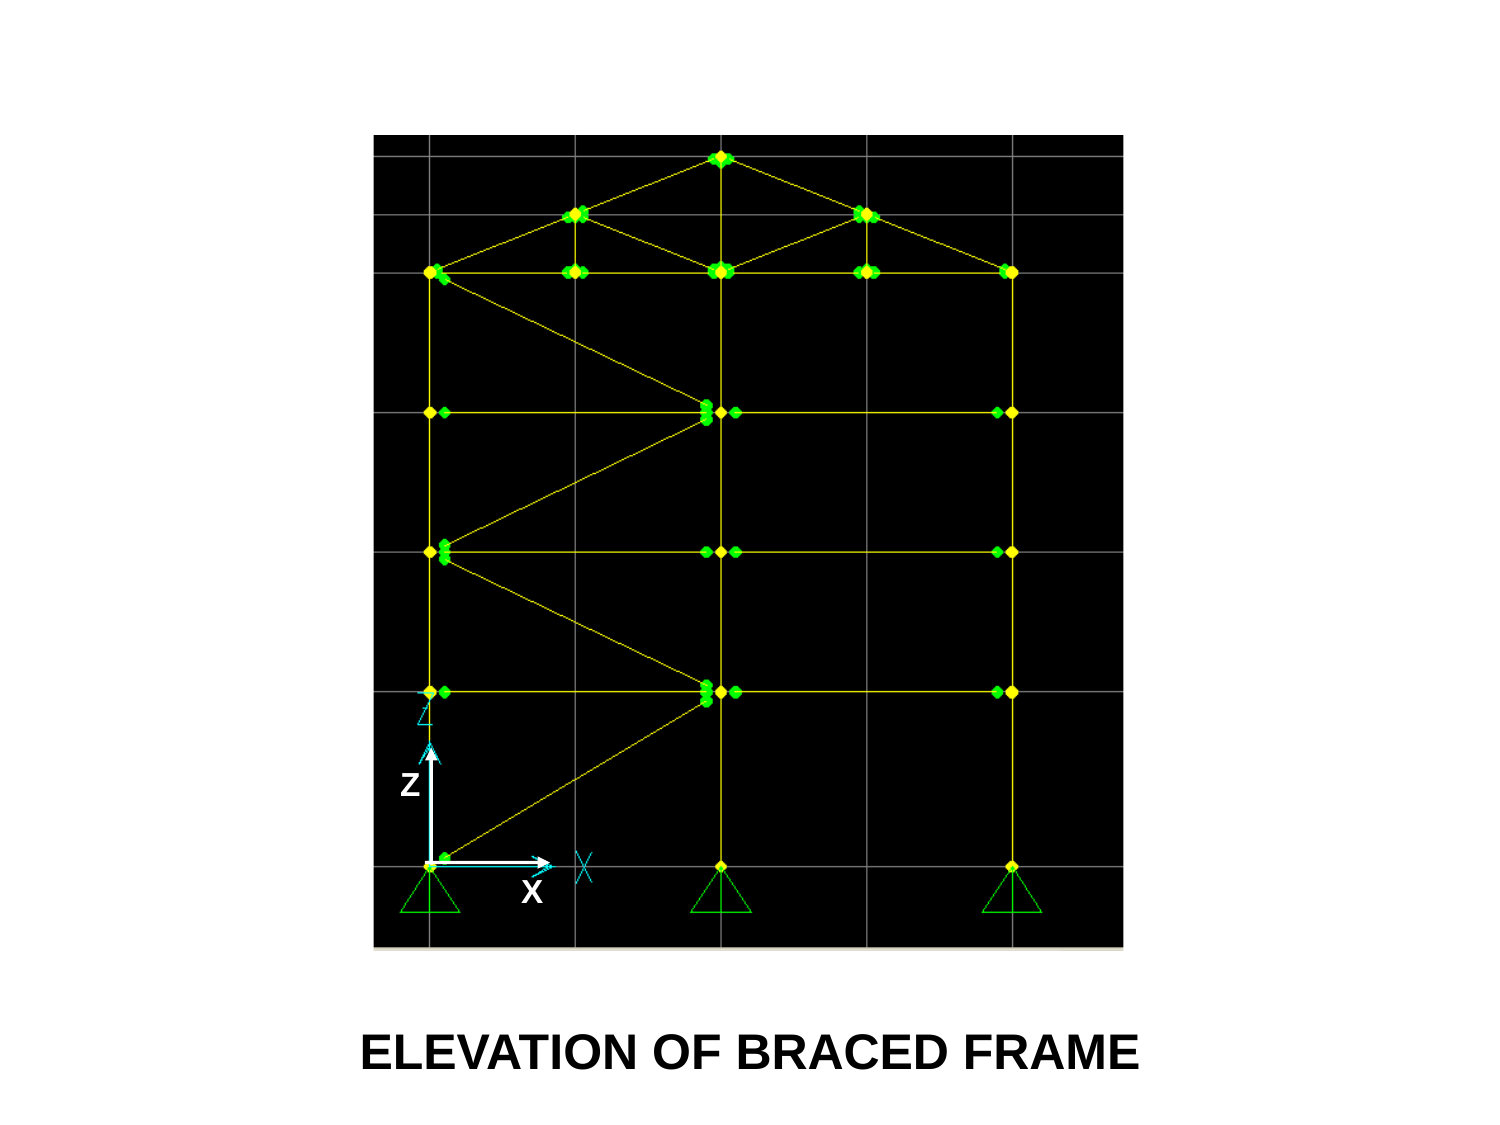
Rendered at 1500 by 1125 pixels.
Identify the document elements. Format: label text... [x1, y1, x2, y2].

text_box ELEVATION OF BRACED FRAME [200, 1012, 1300, 1088]
picture [373, 135, 1124, 951]
